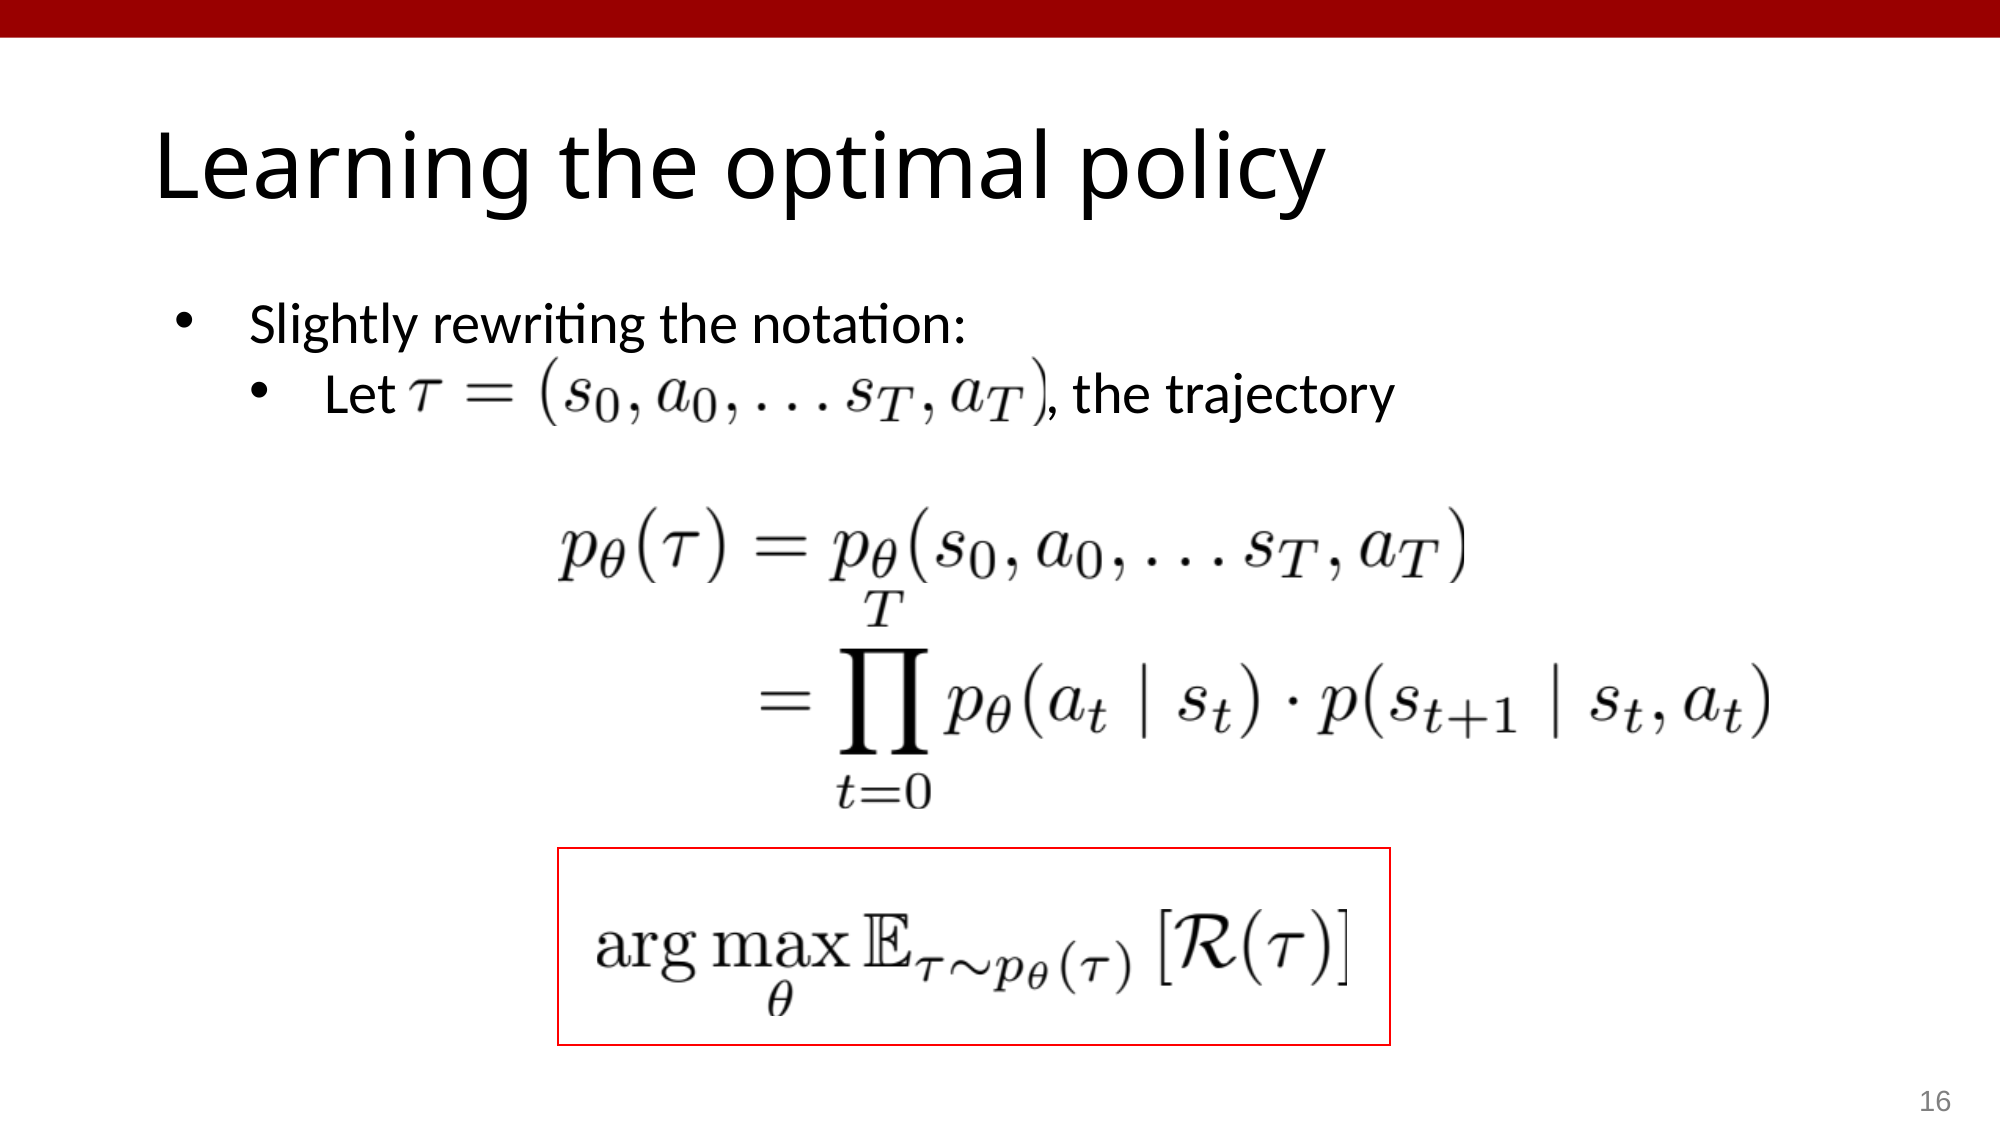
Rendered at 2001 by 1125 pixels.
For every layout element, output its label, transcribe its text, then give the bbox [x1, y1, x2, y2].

text_box Slightly rewriting the notation: Let , the trajectory [159, 277, 1863, 502]
text_box [557, 847, 1391, 1046]
picture [596, 909, 1347, 1017]
picture [408, 355, 1046, 426]
picture [760, 589, 1769, 809]
picture [557, 505, 1465, 583]
title Learning the optimal policy [137, 59, 1863, 278]
